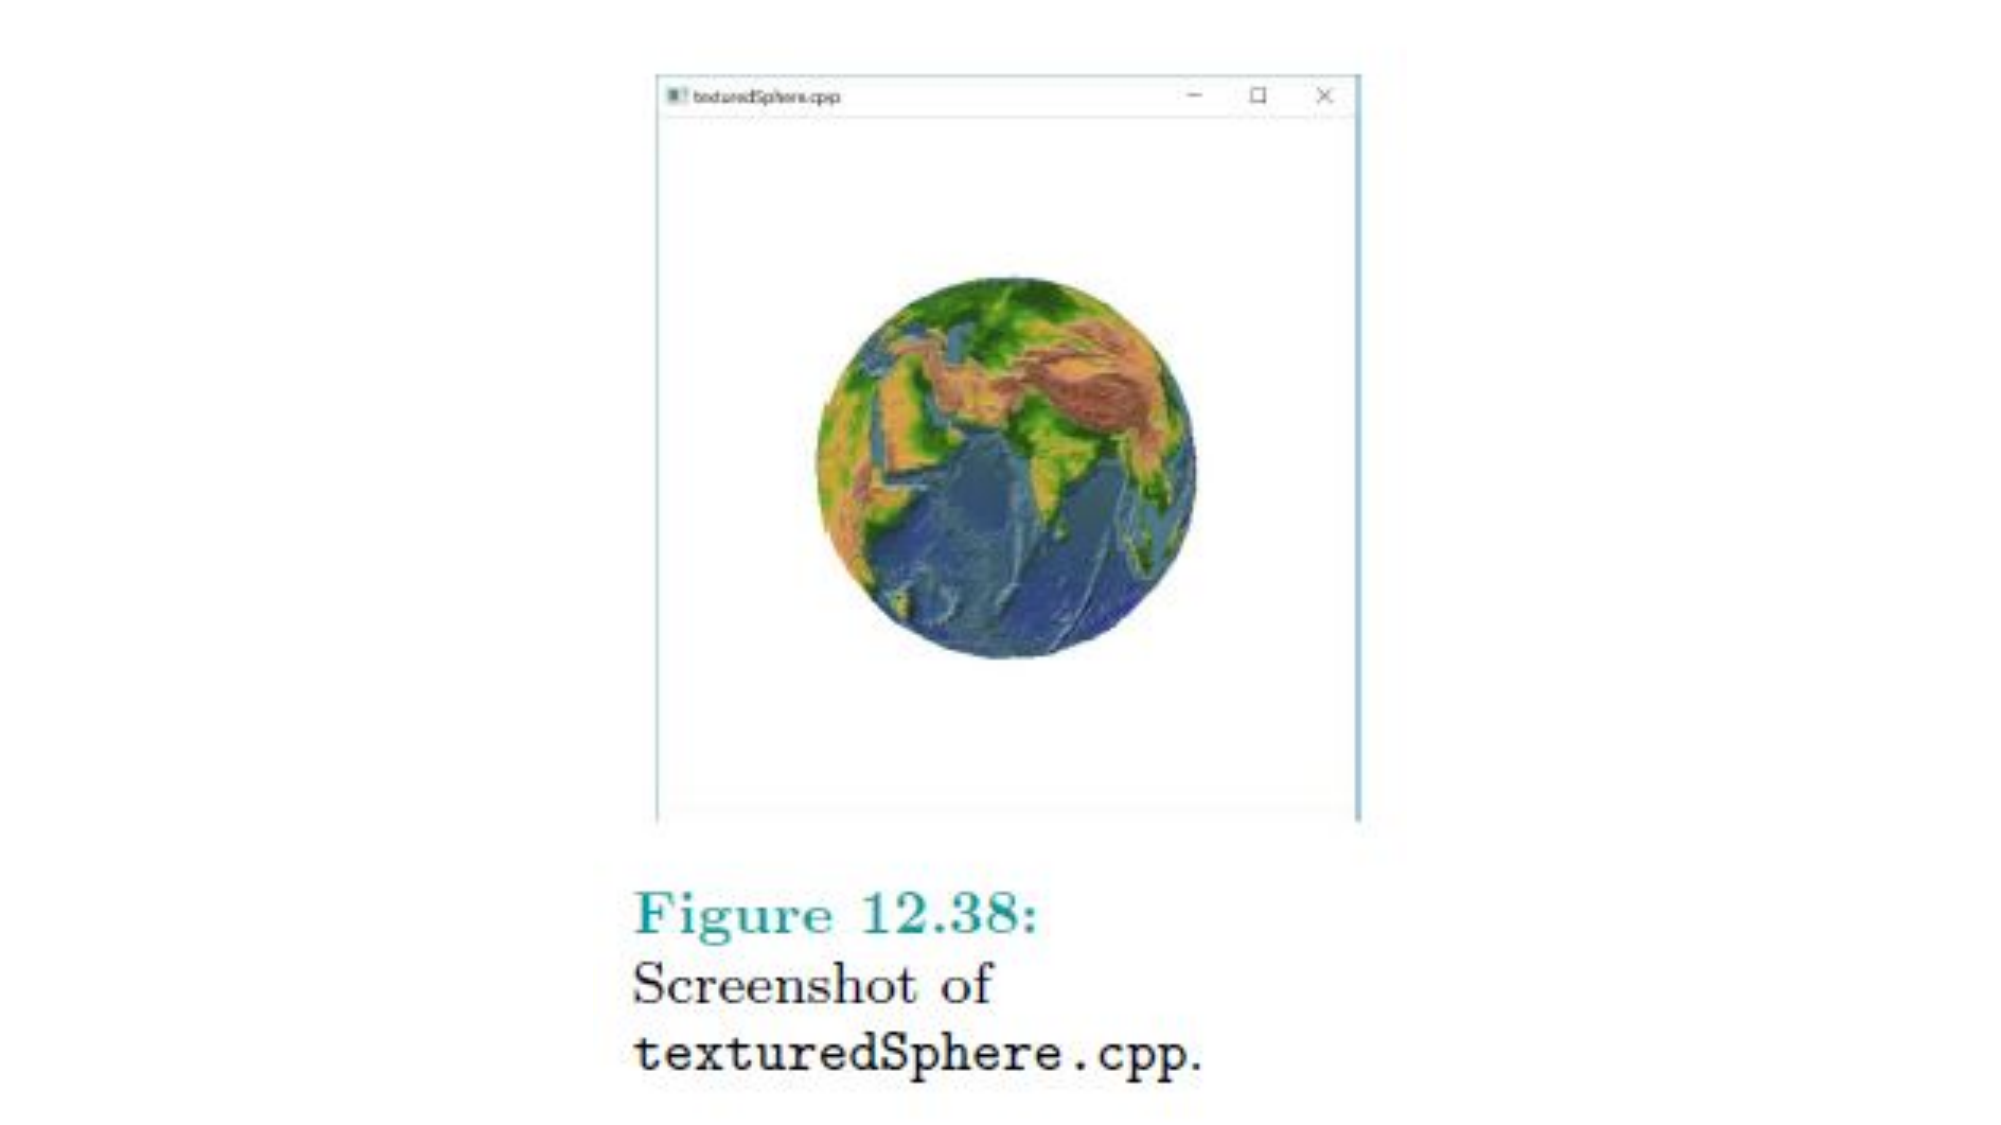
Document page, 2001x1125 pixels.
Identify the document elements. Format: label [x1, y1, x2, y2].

picture [593, 0, 1407, 1125]
